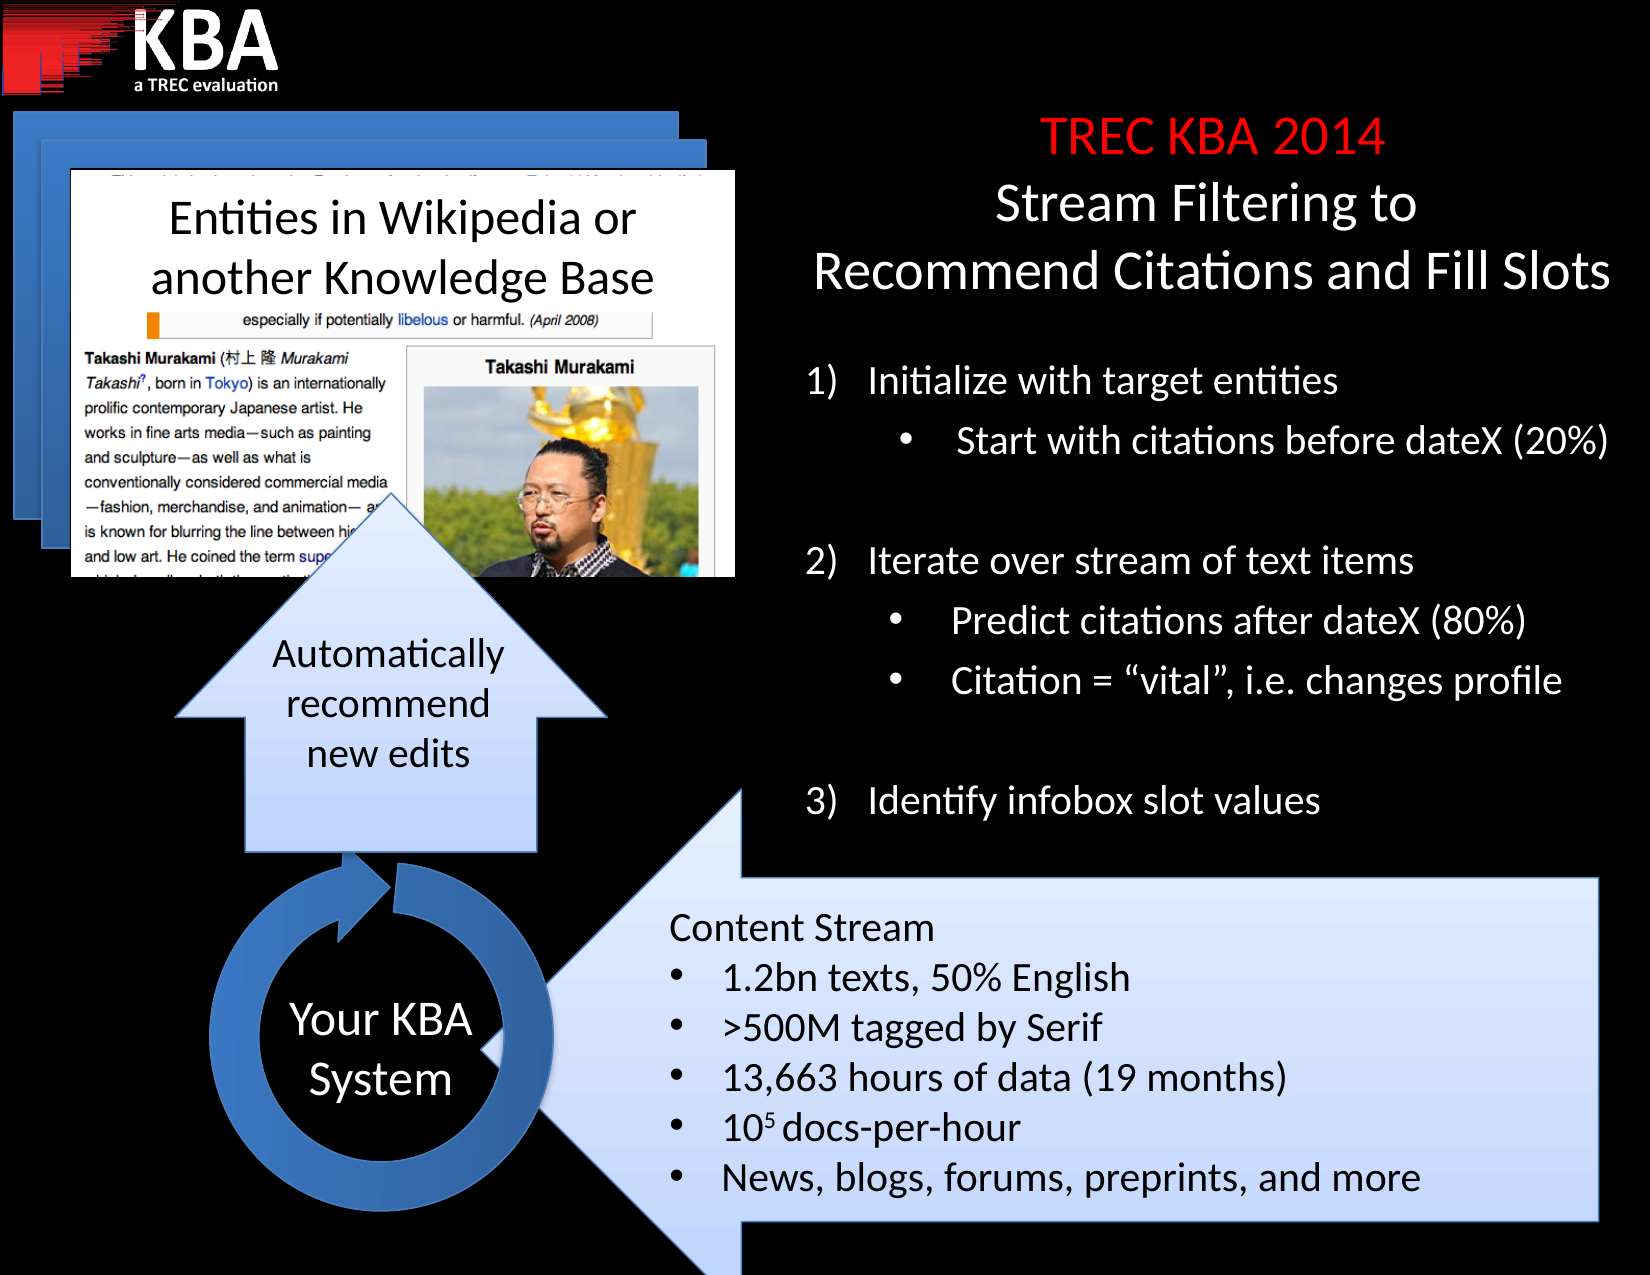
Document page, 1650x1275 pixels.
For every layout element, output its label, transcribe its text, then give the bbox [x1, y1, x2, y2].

title TREC KBA 2014 Stream Filtering to Recommend Citations and Fill Slots [787, 93, 1639, 306]
text_box [41, 140, 706, 549]
text_box Initialize with target entities Start with citations before dateX (20%) Iterate over stream of text items Predict citations after dateX (80%) Citation = “vital”, i.e. changes profile Identify infobox slot values [788, 334, 1639, 832]
picture [70, 169, 735, 578]
text_box [226, 862, 554, 1212]
text_box [14, 111, 679, 520]
text_box Automatically recommend new edits [229, 617, 548, 784]
text_box [270, 586, 512, 617]
text_box [174, 660, 229, 719]
text_box Your KBA System [226, 976, 536, 1114]
text_box [548, 654, 609, 719]
text_box Content Stream 1.2bn texts, 50% English >500M tagged by Serif 13,663 hours of data (19 months) 105 docs-per-hour News, blogs, forums, preprints, and more [543, 788, 1600, 1275]
text_box [209, 860, 391, 1113]
text_box [244, 784, 538, 853]
